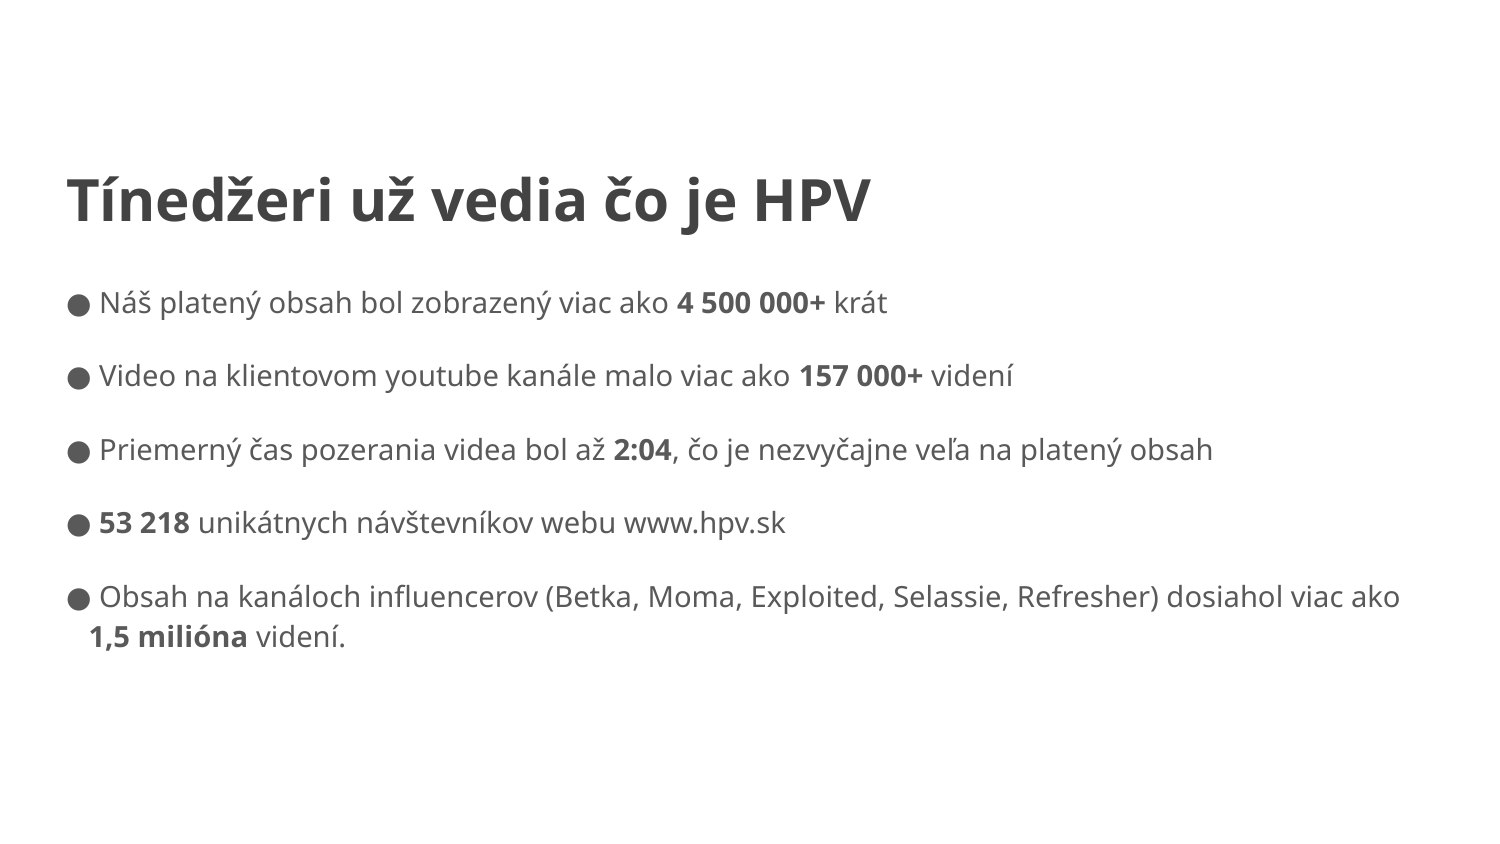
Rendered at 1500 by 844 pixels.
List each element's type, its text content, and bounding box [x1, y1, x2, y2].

title Tínedžeri už vedia čo je HPV [51, 147, 1449, 242]
list ● Náš platený obsah bol zobrazený viac ako 4 500 000+ krát ● Video na klientovom youtube kanále malo viac ako 157 000+ videní ● Priemerný čas pozerania videa bol až 2:04, čo je nezvyčajne veľa na platený obsah ● 53 218 unikátnych návštevníkov webu www.hpv.sk ● Obsah na kanáloch influencerov (Betka, Moma, Exploited, Selassie, Refresher) dosiahol viac ako 1,5 milióna videní. [51, 264, 1449, 825]
